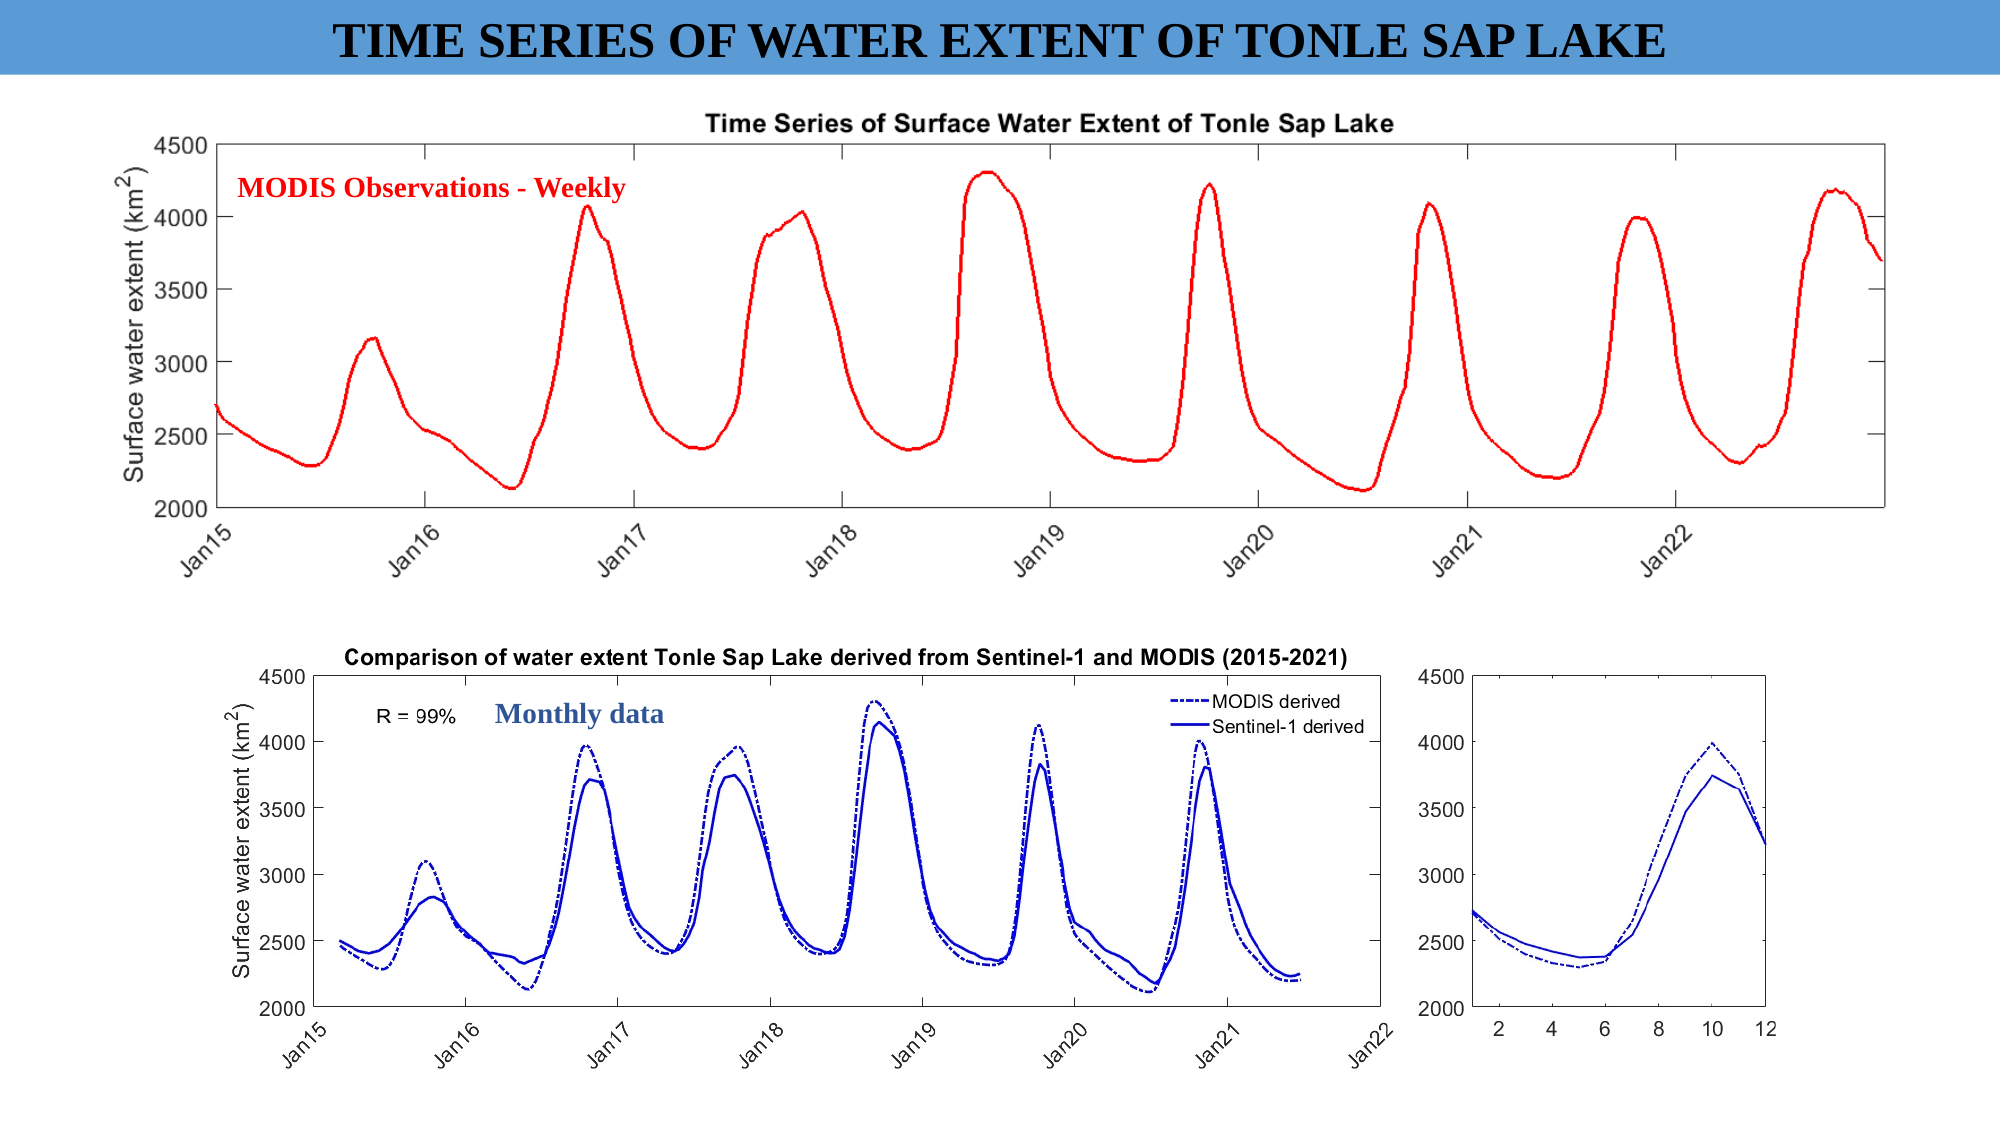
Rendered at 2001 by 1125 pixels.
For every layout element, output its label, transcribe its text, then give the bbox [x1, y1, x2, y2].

picture [224, 648, 1776, 1069]
picture [93, 96, 1907, 592]
text_box TIME SERIES OF WATER EXTENT OF TONLE SAP LAKE [0, 0, 2000, 75]
